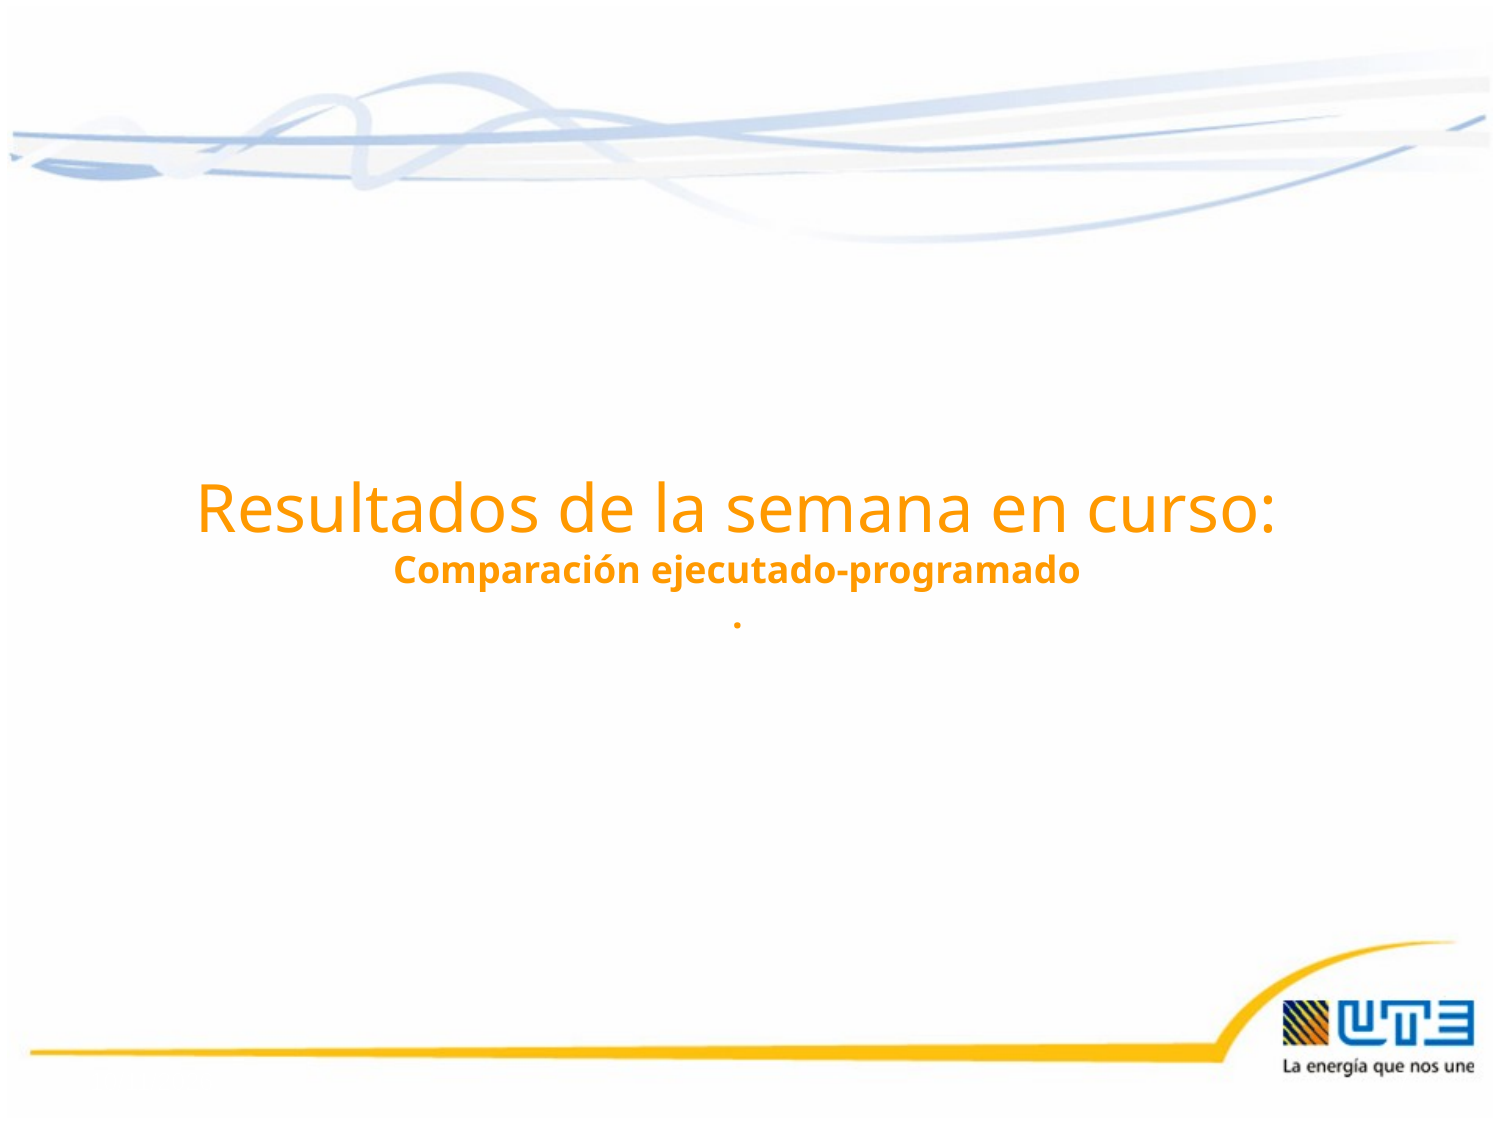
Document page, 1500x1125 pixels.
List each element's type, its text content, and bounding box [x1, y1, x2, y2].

text_box 21/08/2015 [75, 1024, 425, 1103]
text_box 7 [1074, 1024, 1425, 1103]
title Resultados de la semana en curso: Comparación ejecutado-programado . [62, 487, 1413, 715]
picture [7, 6, 1493, 1118]
